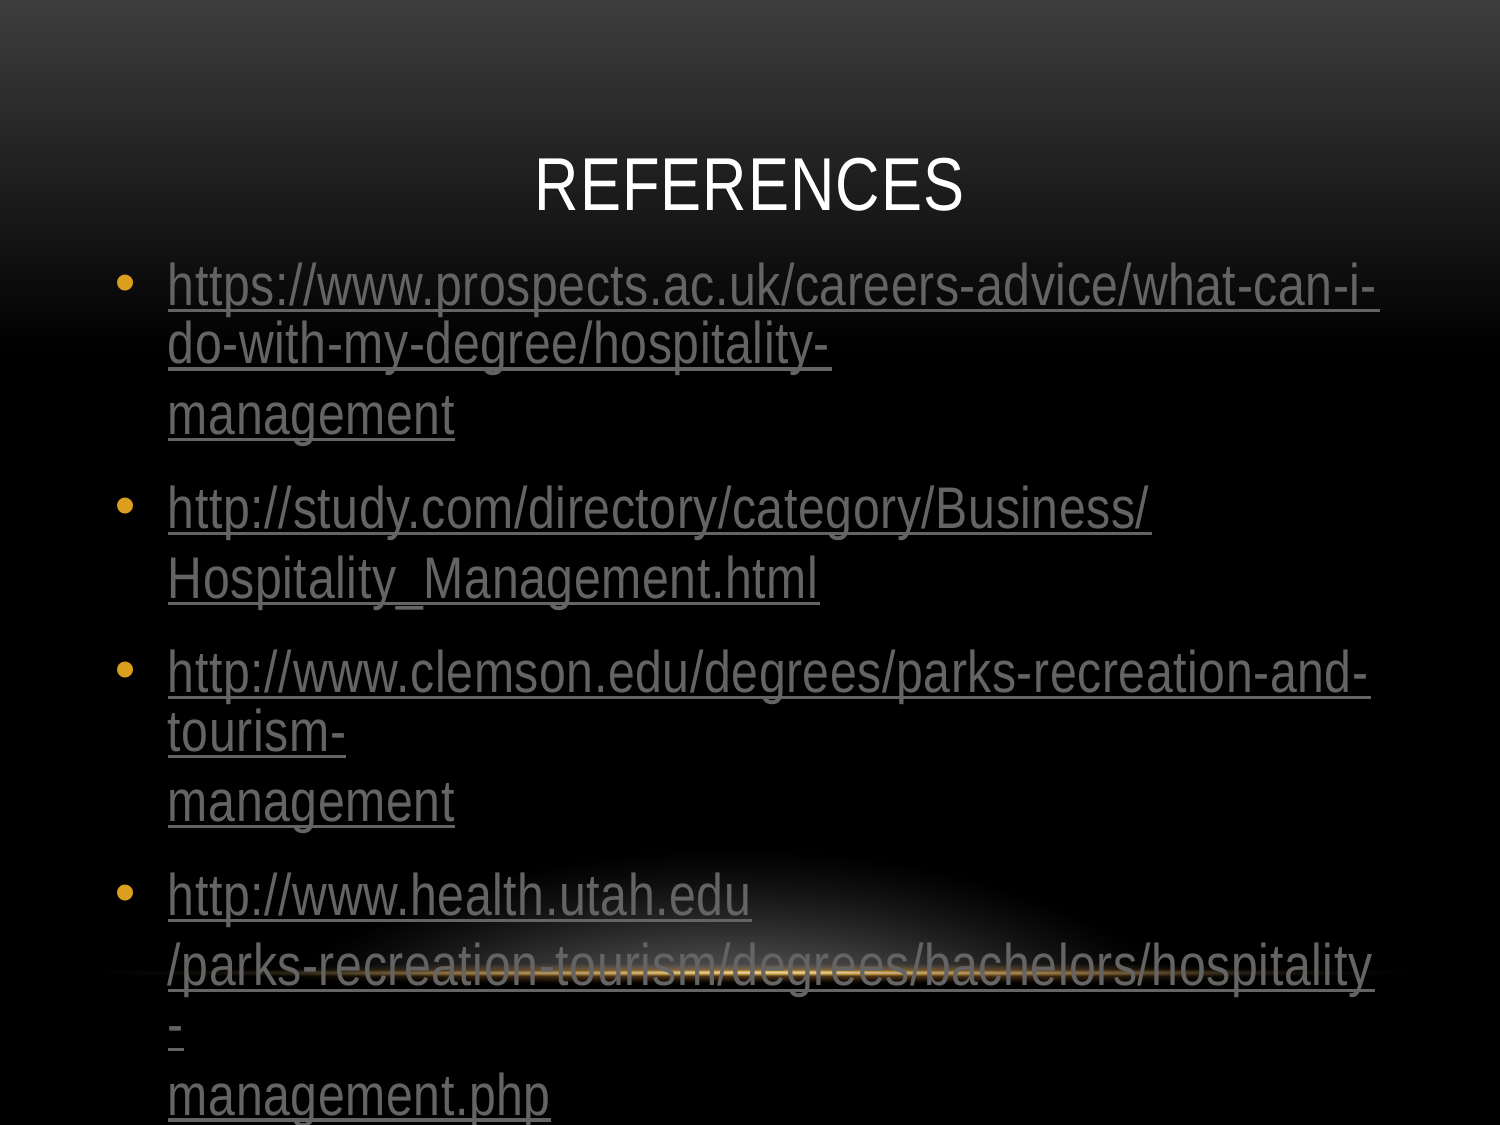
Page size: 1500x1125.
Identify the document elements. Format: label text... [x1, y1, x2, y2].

list https://www.prospects.ac.uk/careers-advice/what-can-i-do-with-my-degree/hospitality-management http://study.com/directory/category/Business/Hospitality_Management.html http://www.clemson.edu/degrees/parks-recreation-and-tourism-management http://www.health.utah.edu/parks-recreation-tourism/degrees/bachelors/hospitality-management.php [99, 239, 1400, 961]
picture [0, 0, 1500, 1125]
title References [99, 45, 1400, 233]
